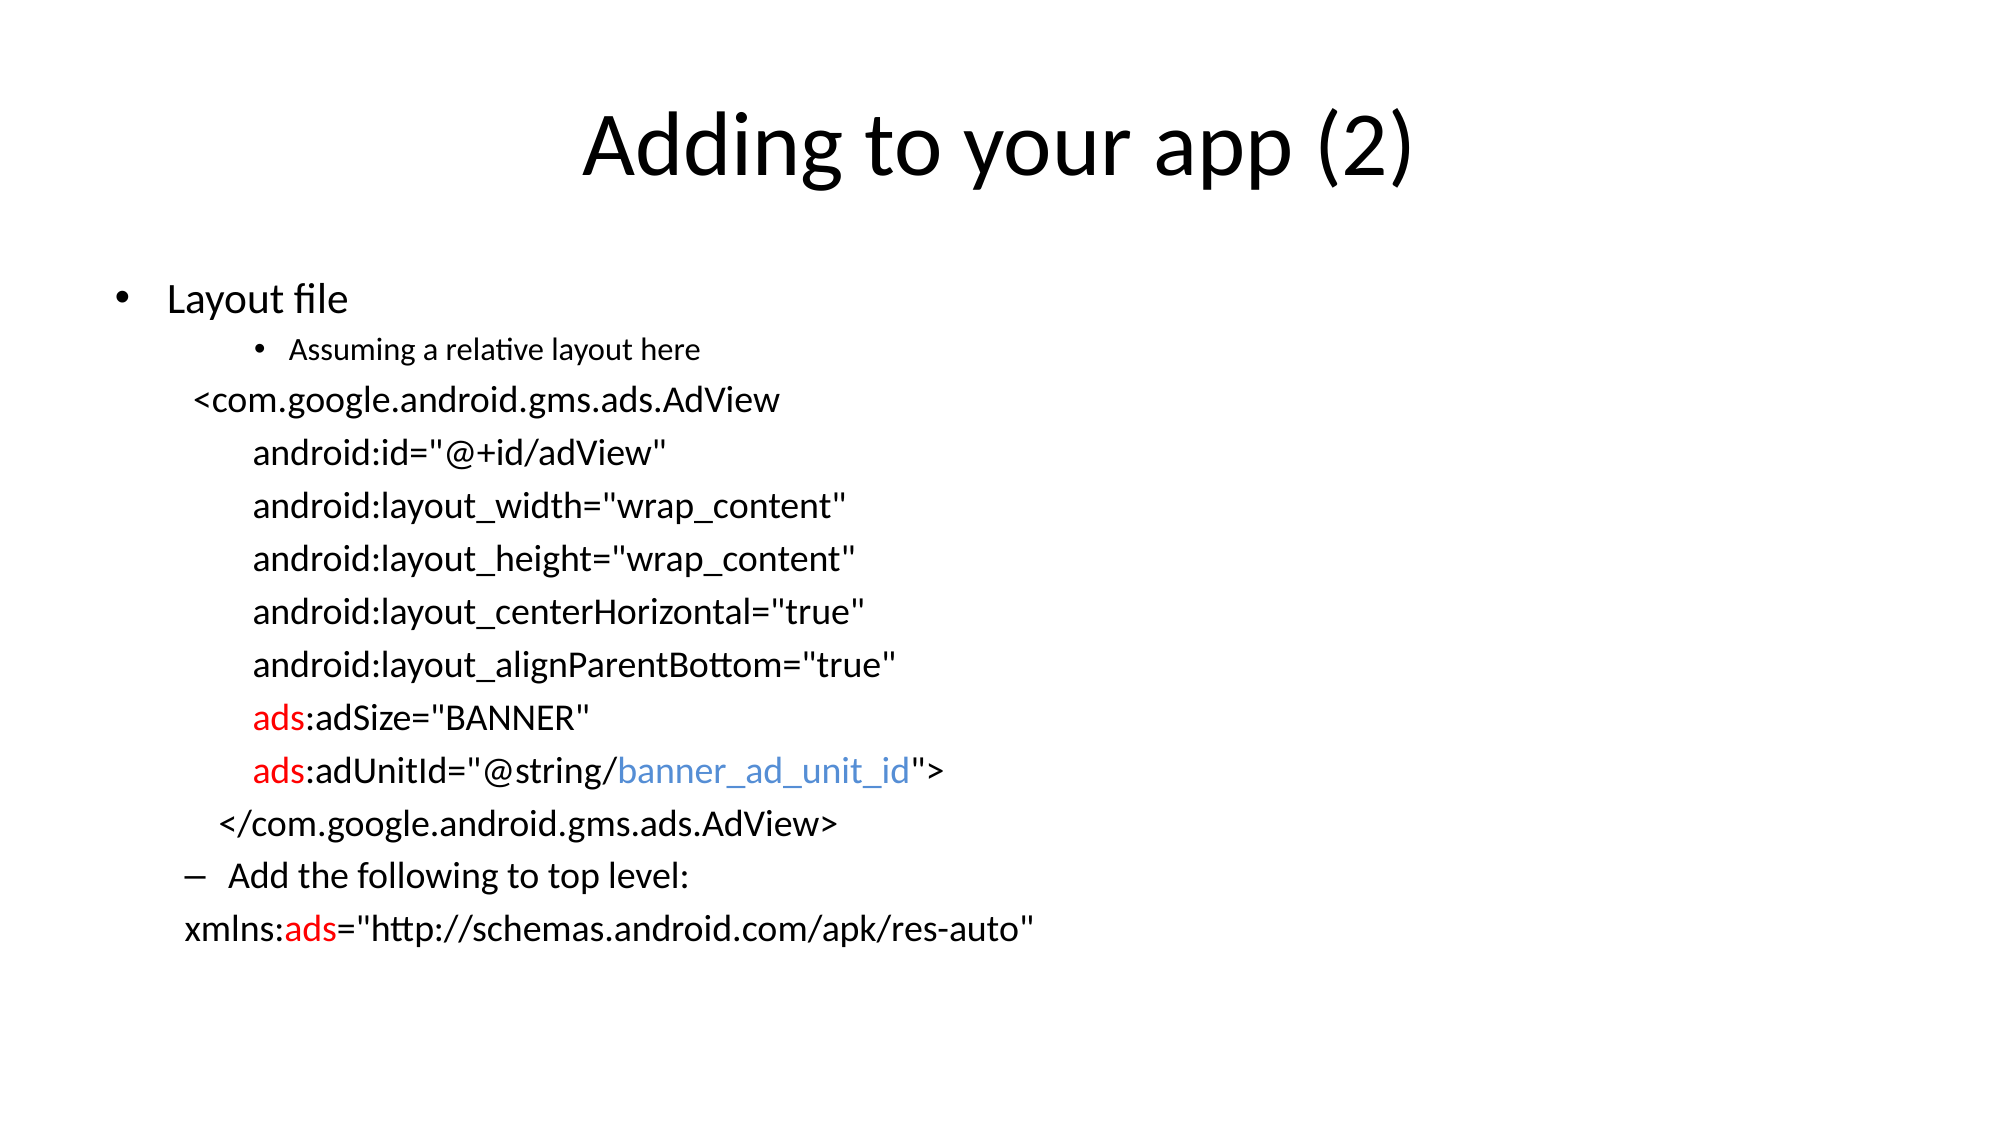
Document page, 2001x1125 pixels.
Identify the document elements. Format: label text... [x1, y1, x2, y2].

title Adding to your app (2) [99, 45, 1900, 233]
list Layout file Assuming a relative layout here <com.google.android.gms.ads.AdView android:id="@+id/adView" android:layout_width="wrap_content" android:layout_height="wrap_content" android:layout_centerHorizontal="true" android:layout_alignParentBottom="true" ads:adSize="BANNER" ads:adUnitId="@string/banner_ad_unit_id"> </com.google.android.gms.ads.AdView> Add the following to top level: xmlns:ads="http://schemas.android.com/apk/res-auto" [99, 262, 1900, 1005]
